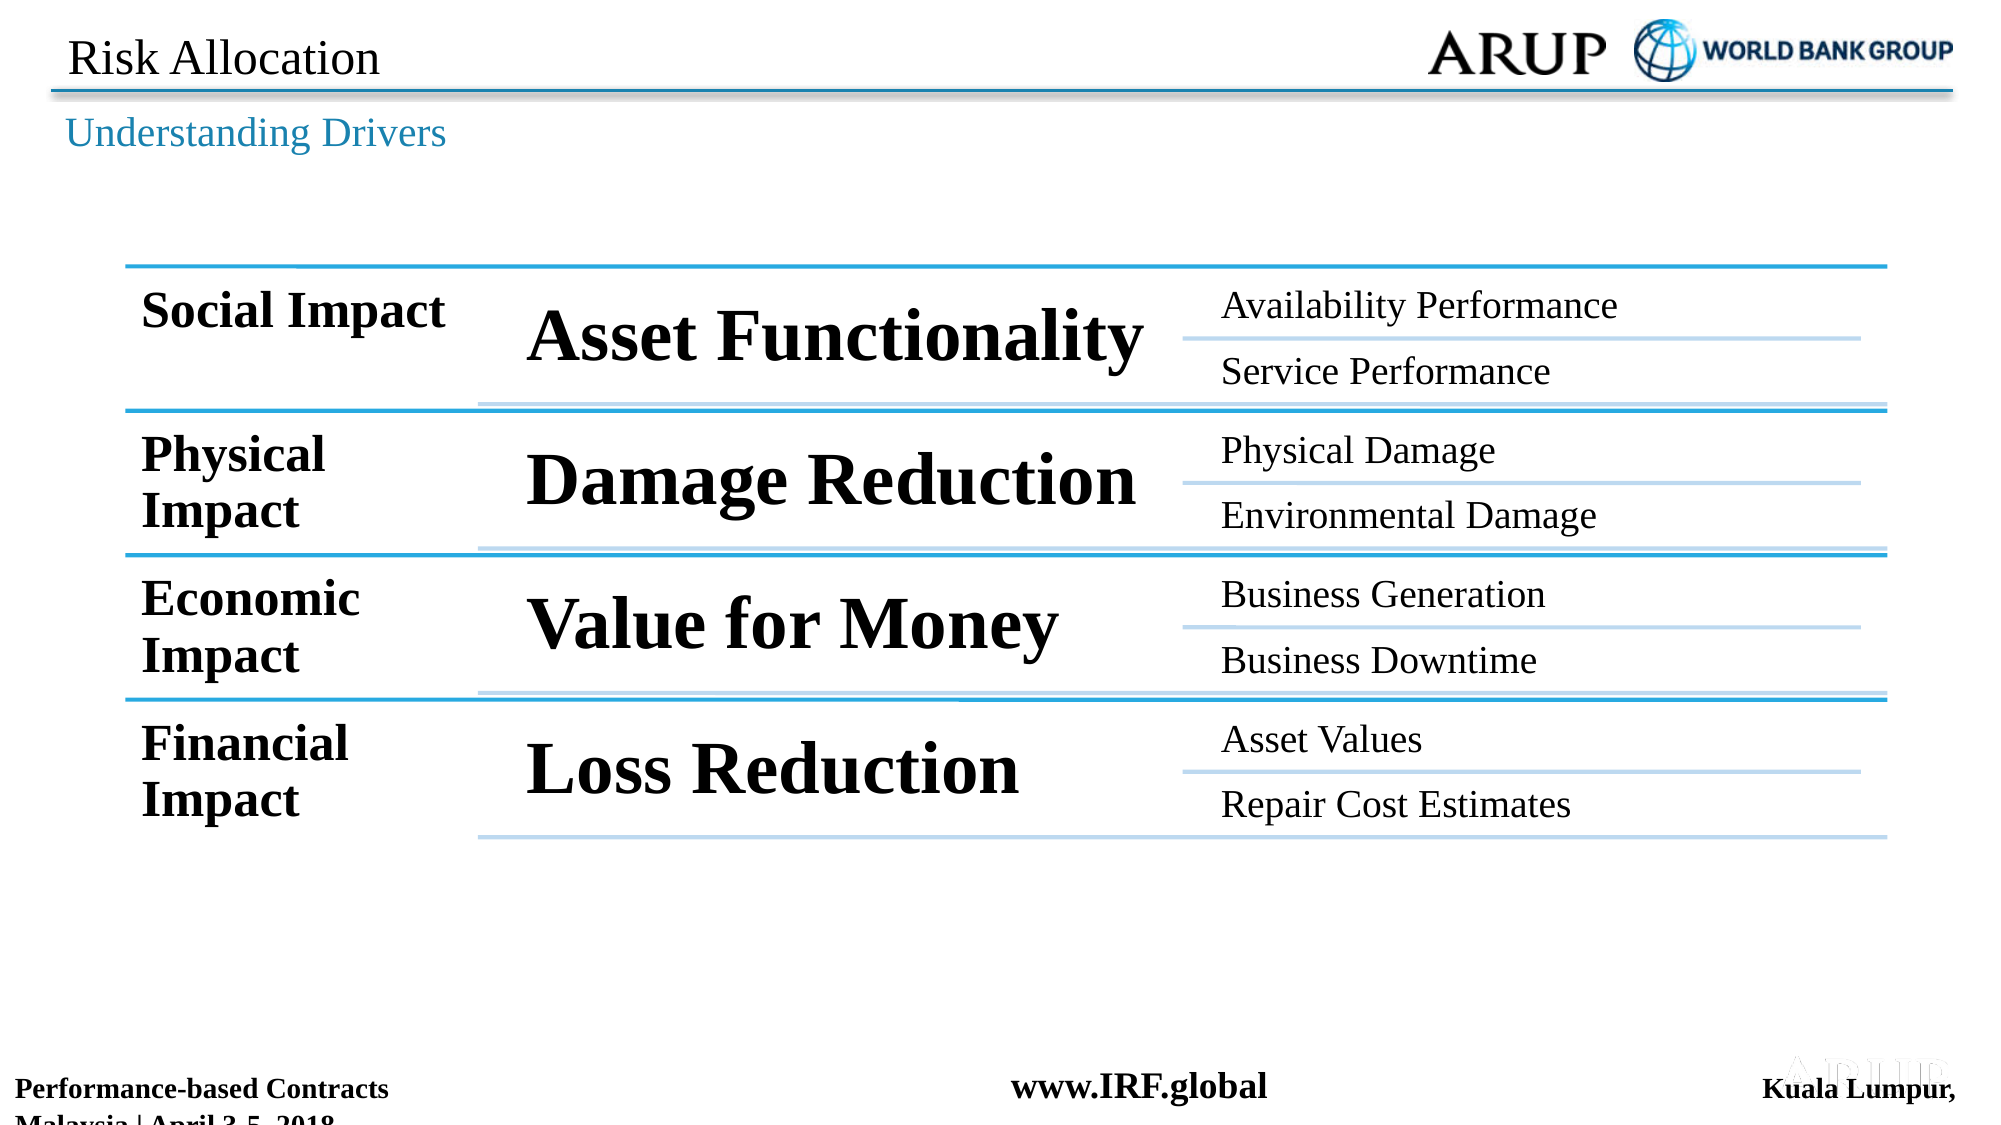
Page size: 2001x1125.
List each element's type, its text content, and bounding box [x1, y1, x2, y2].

picture [1776, 1056, 1949, 1100]
title Risk Allocation [52, 26, 1365, 105]
picture [1634, 19, 1953, 82]
picture [1428, 30, 1606, 75]
list Understanding Drivers [52, 105, 1953, 187]
picture [1912, 1086, 1917, 1097]
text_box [125, 266, 1888, 845]
